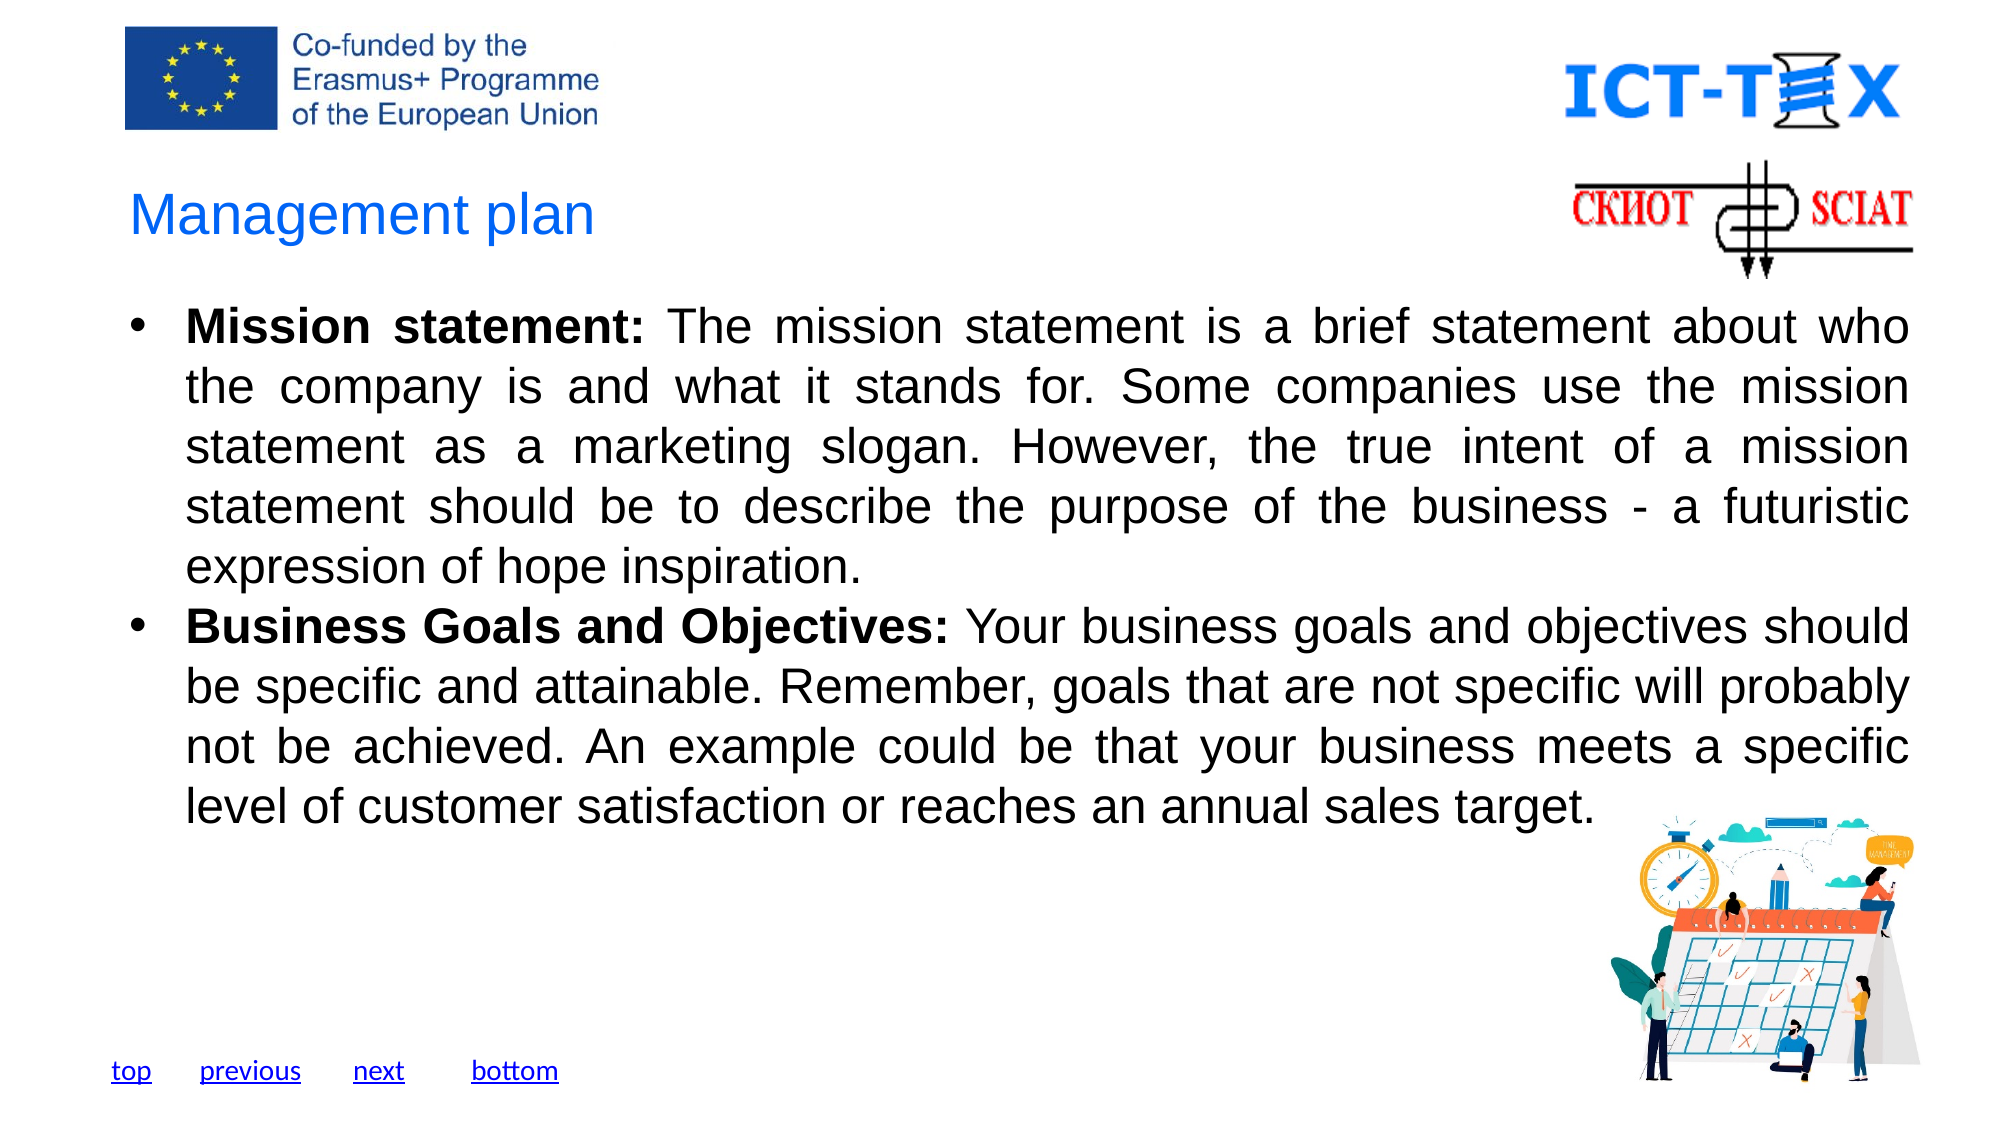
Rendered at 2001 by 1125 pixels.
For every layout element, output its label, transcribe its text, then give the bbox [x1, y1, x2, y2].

picture [1554, 135, 1918, 280]
picture [1539, 46, 1925, 133]
picture [125, 26, 673, 133]
picture [1596, 786, 1951, 1095]
title Management plan [114, 179, 1549, 243]
list Mission statement: The mission statement is a brief statement about who the company is and what it stands for. Some companies use the mission statement as a marketing slogan. However, the true intent of a mission statement should be to describe the purpose of the business - a futuristic expression of hope inspiration. Business Goals and Objectives: Your business goals and objectives should be specific and attainable. Remember, goals that are not specific will probably not be achieved. An example could be that your business meets a specific level of customer satisfaction or reaches an annual sales target. [114, 286, 1926, 990]
